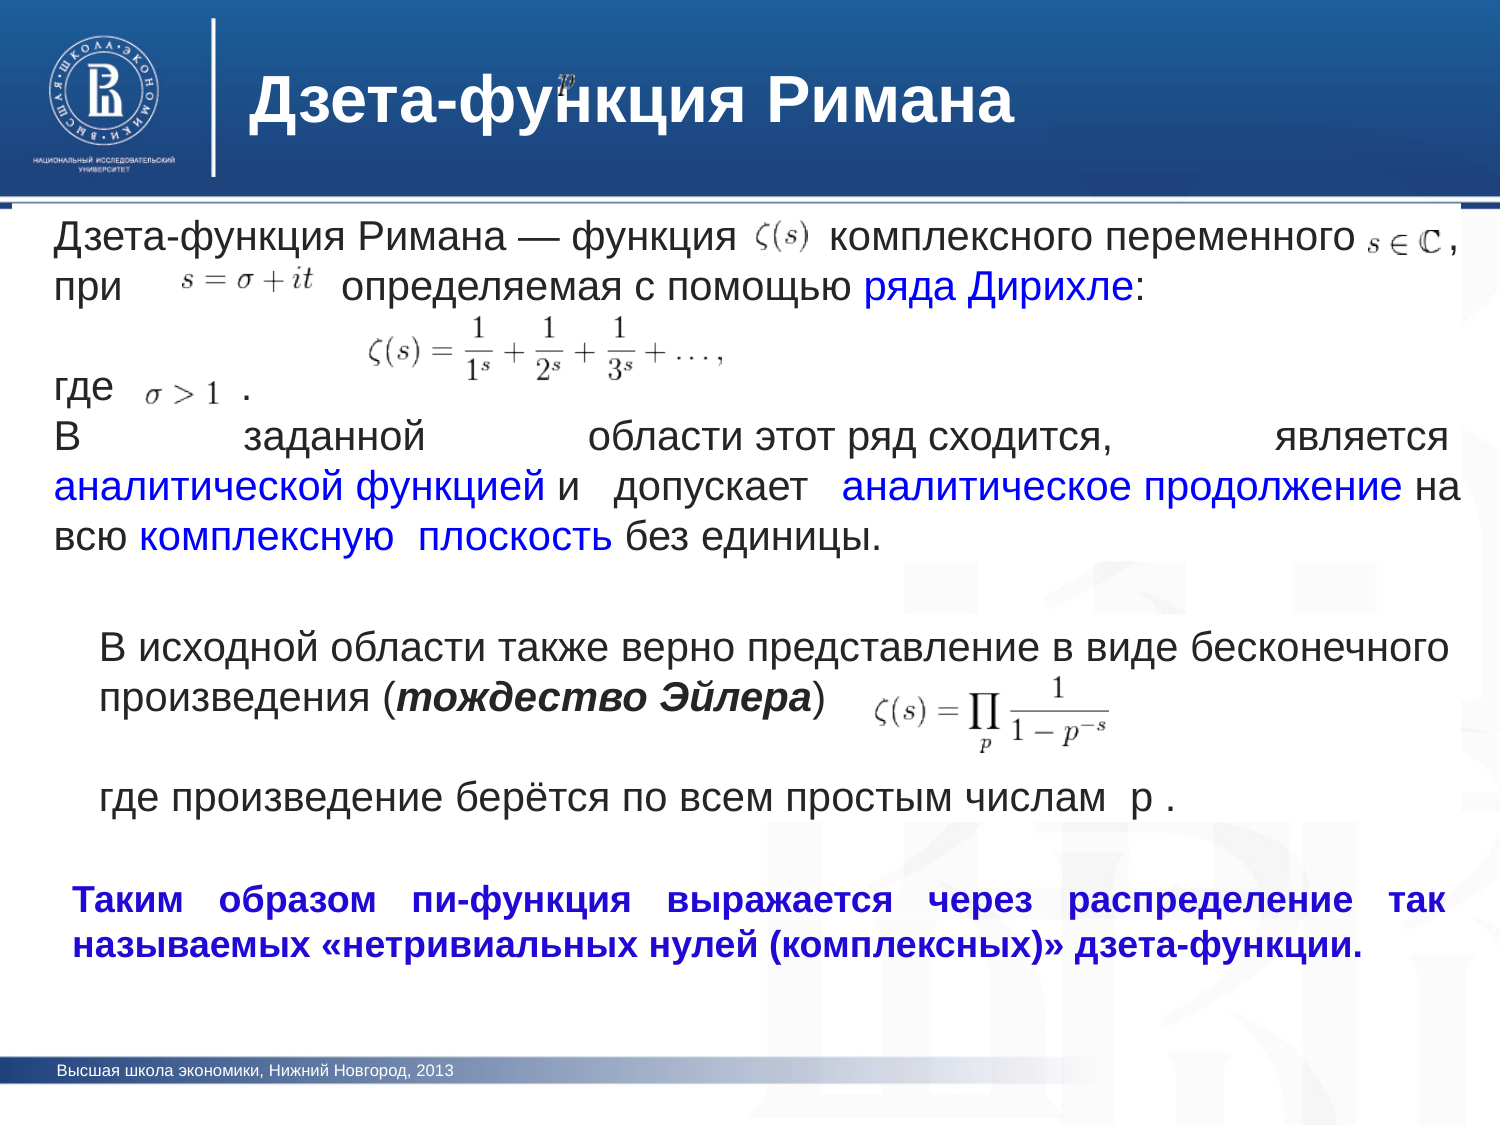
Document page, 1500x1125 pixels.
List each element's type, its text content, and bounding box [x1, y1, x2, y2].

text_box Дзета-функция Римана [234, 18, 1461, 172]
text_box В исходной области также верно представление в виде бесконечного произведения (тождество Эйлера) где произведение берётся по всем простым числам p . [57, 614, 1461, 823]
text_box Таким образом пи-функция выражается через распределение так называемых «нетривиальных нулей (комплексных)» дзета-функции. [57, 867, 1461, 973]
picture [0, 0, 1500, 1125]
text_box Дзета-функция Римана — функция комплексного переменного , при определяемая с помощью ряда Дирихле: где . В заданной области этот ряд сходится, является аналитической функцией и допускает аналитическое продолжение на всю комплексную плоскость без единицы. [12, 203, 1461, 562]
text_box Высшая школа экономики, Нижний Новгород, 2013 [41, 1052, 722, 1093]
